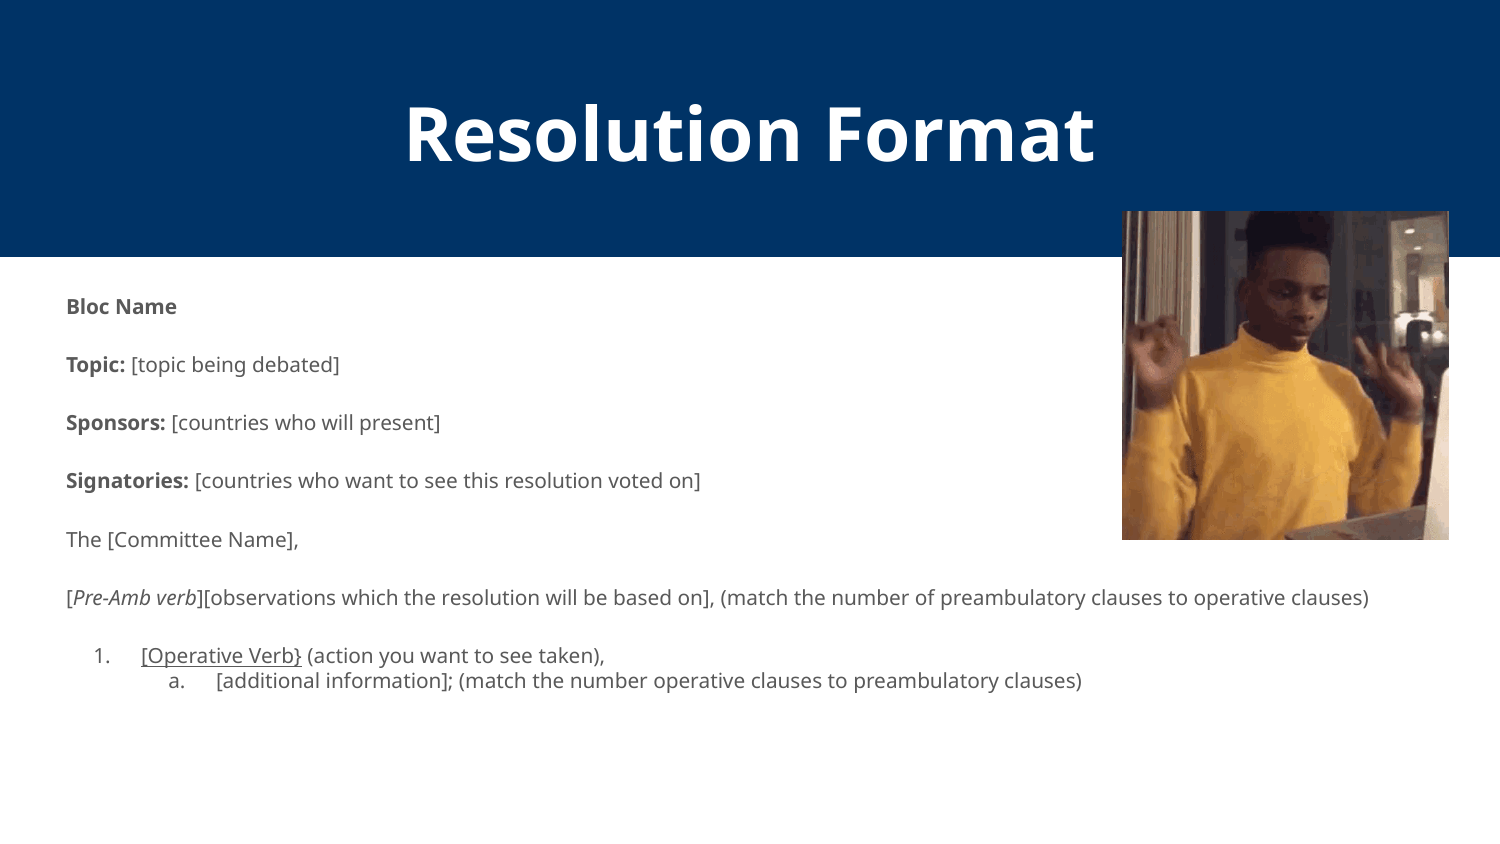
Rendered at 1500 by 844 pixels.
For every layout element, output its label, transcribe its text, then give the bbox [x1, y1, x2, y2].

title Resolution Format [51, 51, 1449, 212]
picture [1122, 211, 1450, 540]
list Bloc Name Topic: [topic being debated] Sponsors: [countries who will present] Signatories: [countries who want to see this resolution voted on] The [Committee Name], [Pre-Amb verb][observations which the resolution will be based on], (match the number of preambulatory clauses to operative clauses) [Operative Verb} (action you want to see taken), [additional information]; (match the number operative clauses to preambulatory clauses) [51, 278, 1449, 772]
